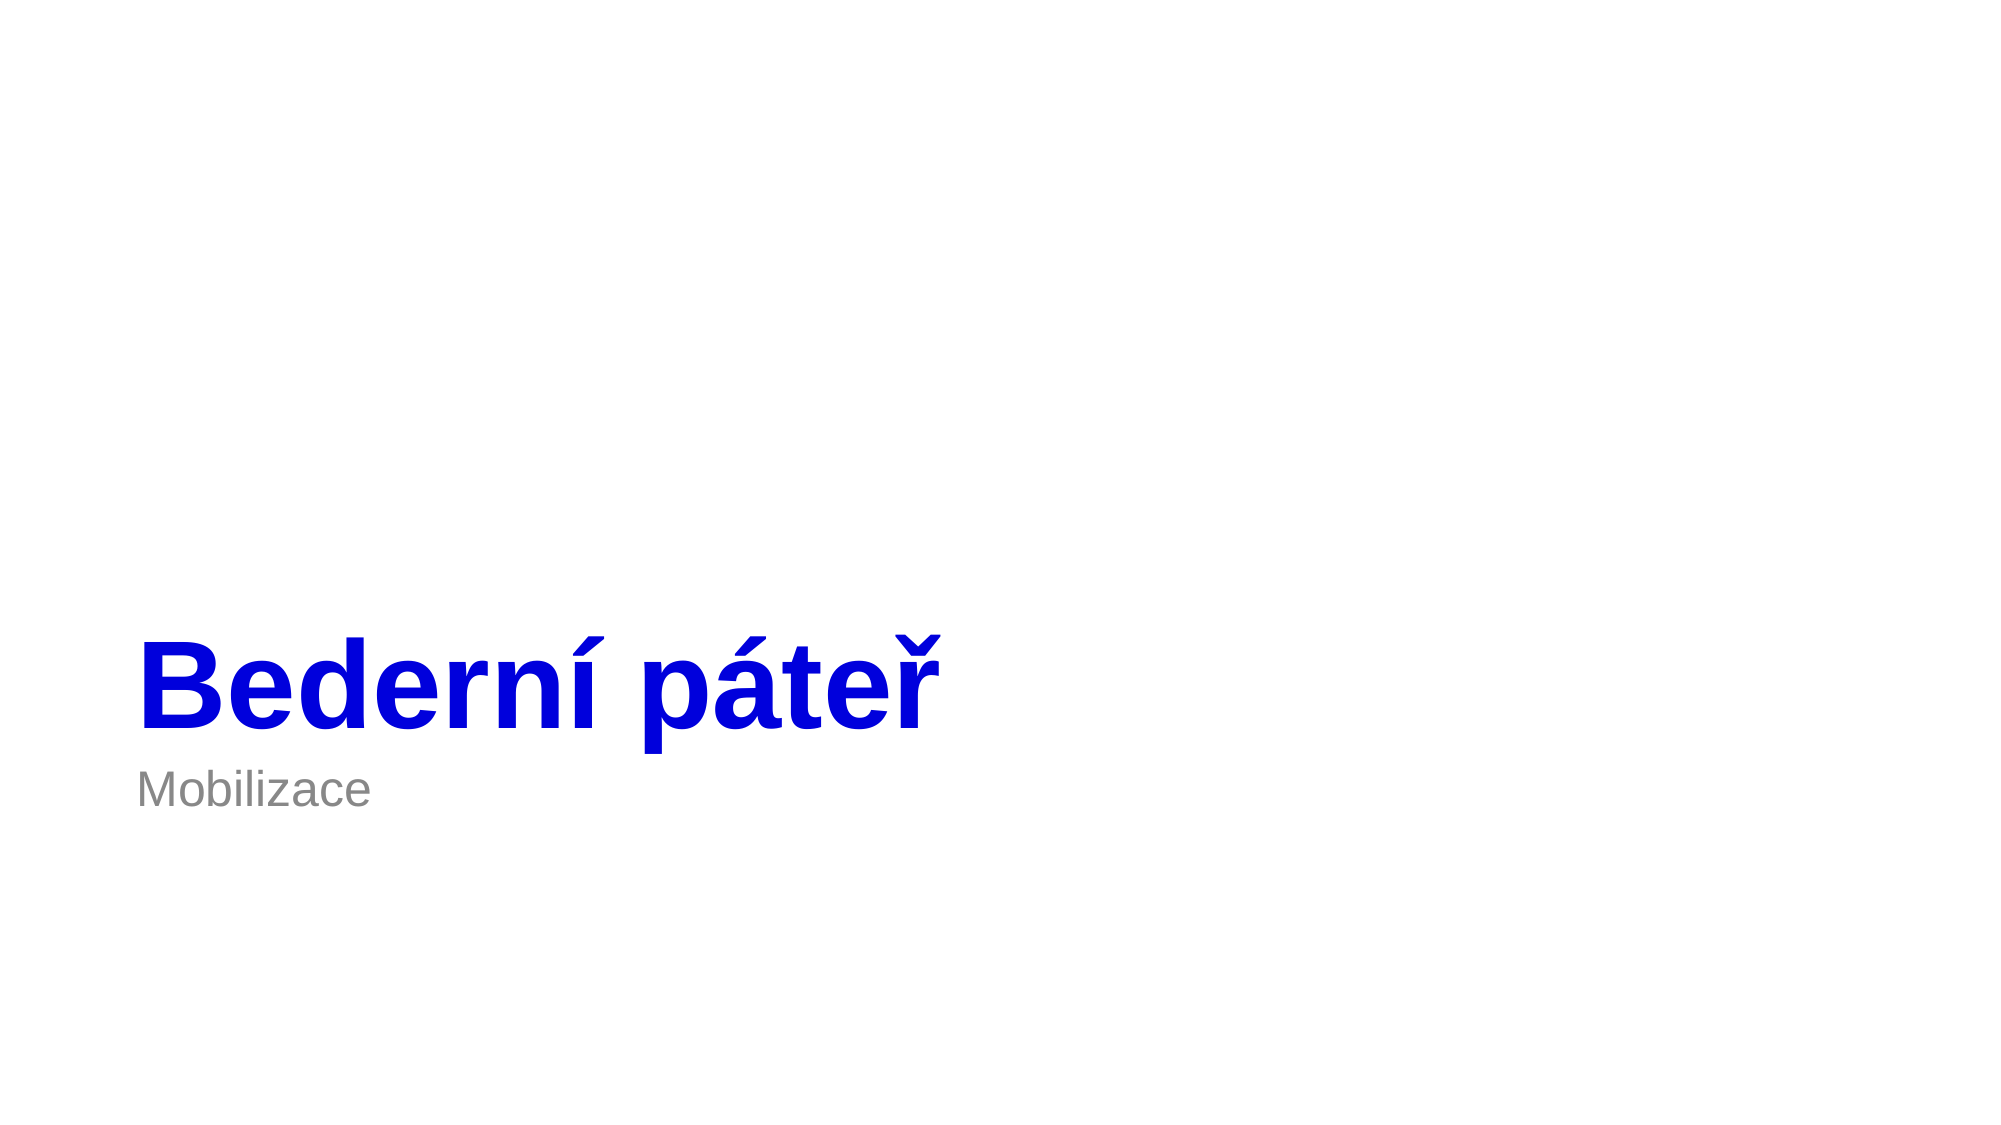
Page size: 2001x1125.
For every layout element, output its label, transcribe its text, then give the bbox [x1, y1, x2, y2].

title Bederní páteř [136, 280, 1862, 748]
list Mobilizace [136, 748, 1862, 995]
